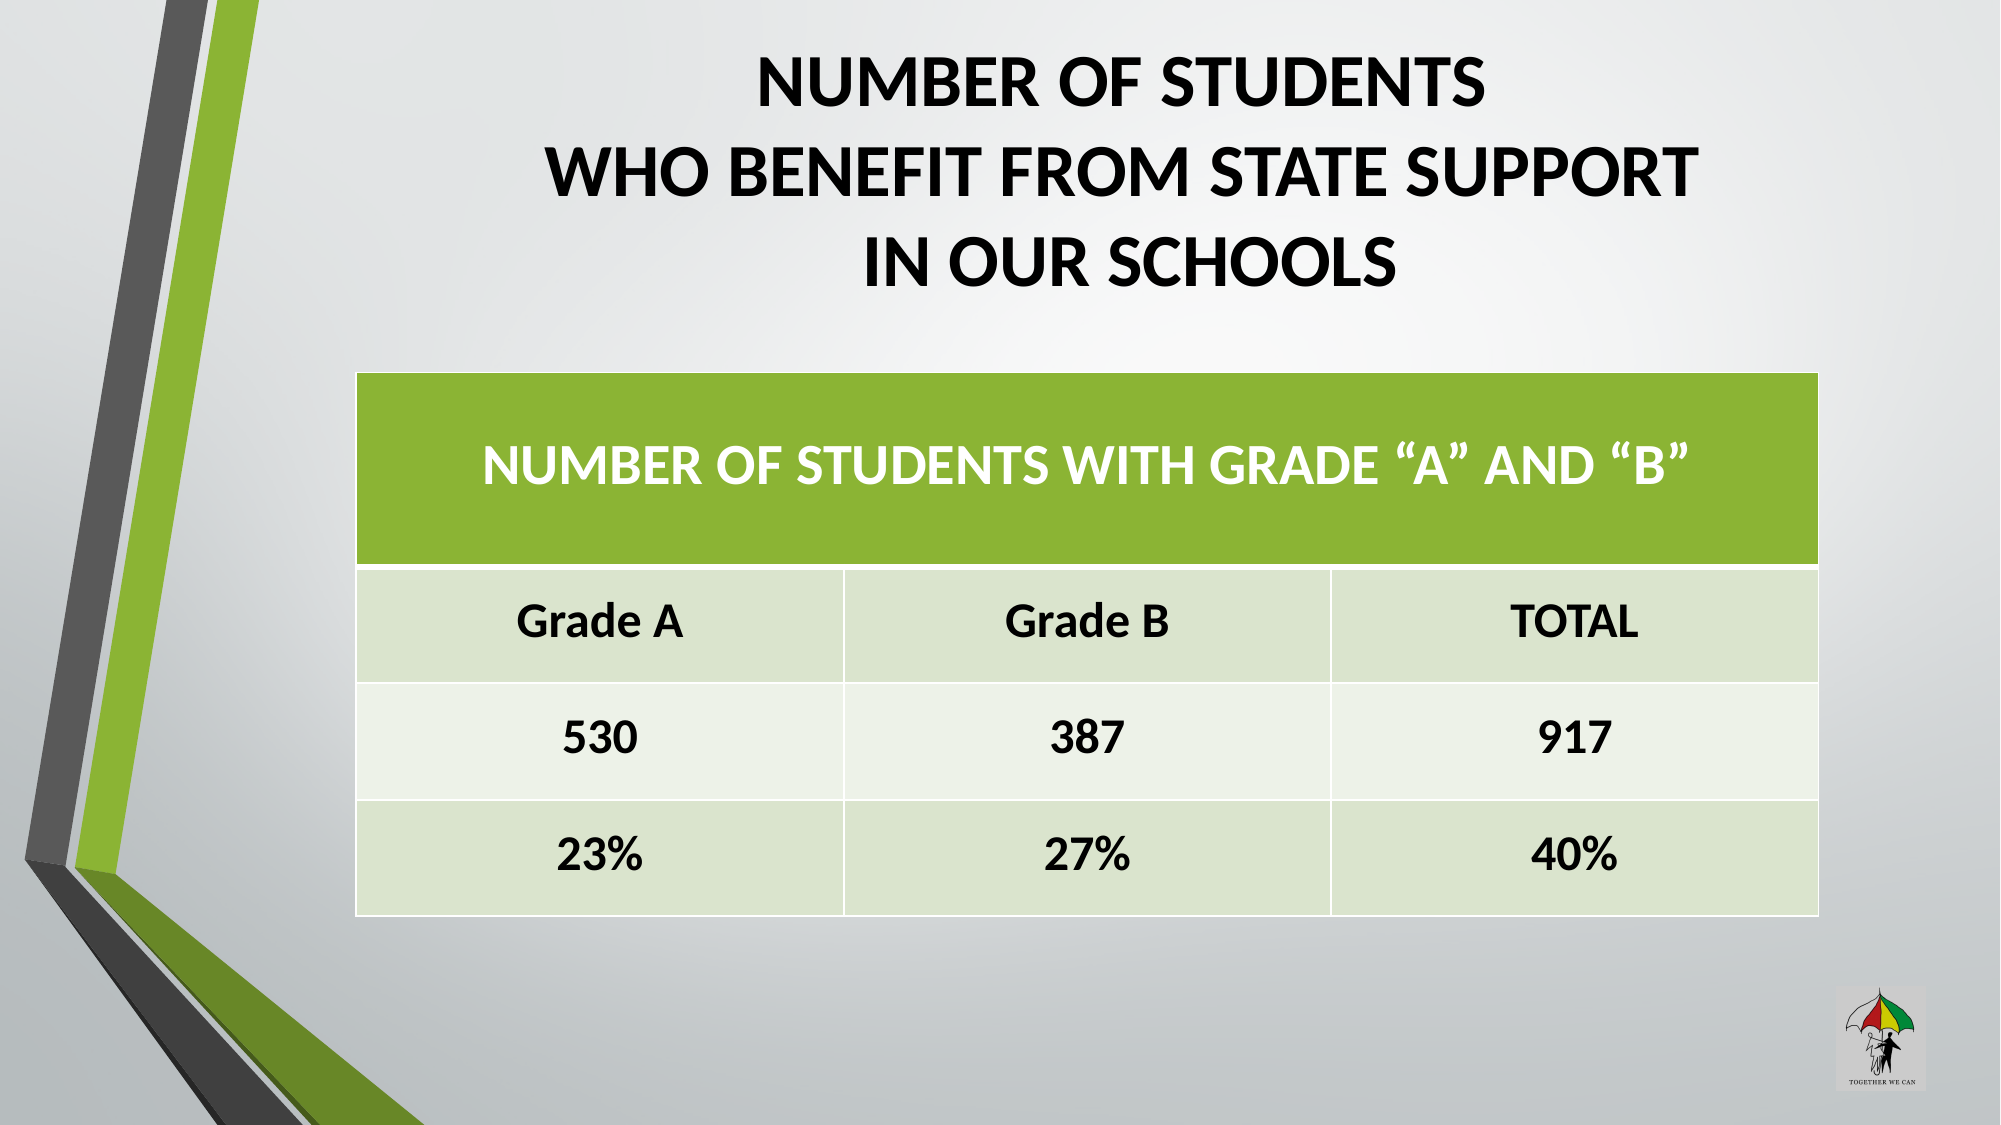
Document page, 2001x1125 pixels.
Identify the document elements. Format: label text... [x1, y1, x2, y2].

table_cell 23% [357, 801, 843, 915]
table_cell 27% [845, 801, 1330, 915]
text_box NUMBER OF STUDENTS WHO BENEFIT FROM STATE SUPPORT IN OUR SCHOOLS [260, 24, 2000, 310]
table_cell 530 [357, 684, 843, 799]
picture [1835, 986, 1926, 1091]
table_header NUMBER OF STUDENTS WITH GRADE “A” AND “B” [357, 373, 1818, 564]
table_cell 40% [1332, 801, 1818, 915]
table_cell 917 [1332, 684, 1818, 799]
table_cell Grade A [357, 570, 843, 682]
table_cell TOTAL [1332, 570, 1818, 682]
table_cell Grade B [845, 570, 1330, 682]
table_cell 387 [845, 684, 1330, 799]
